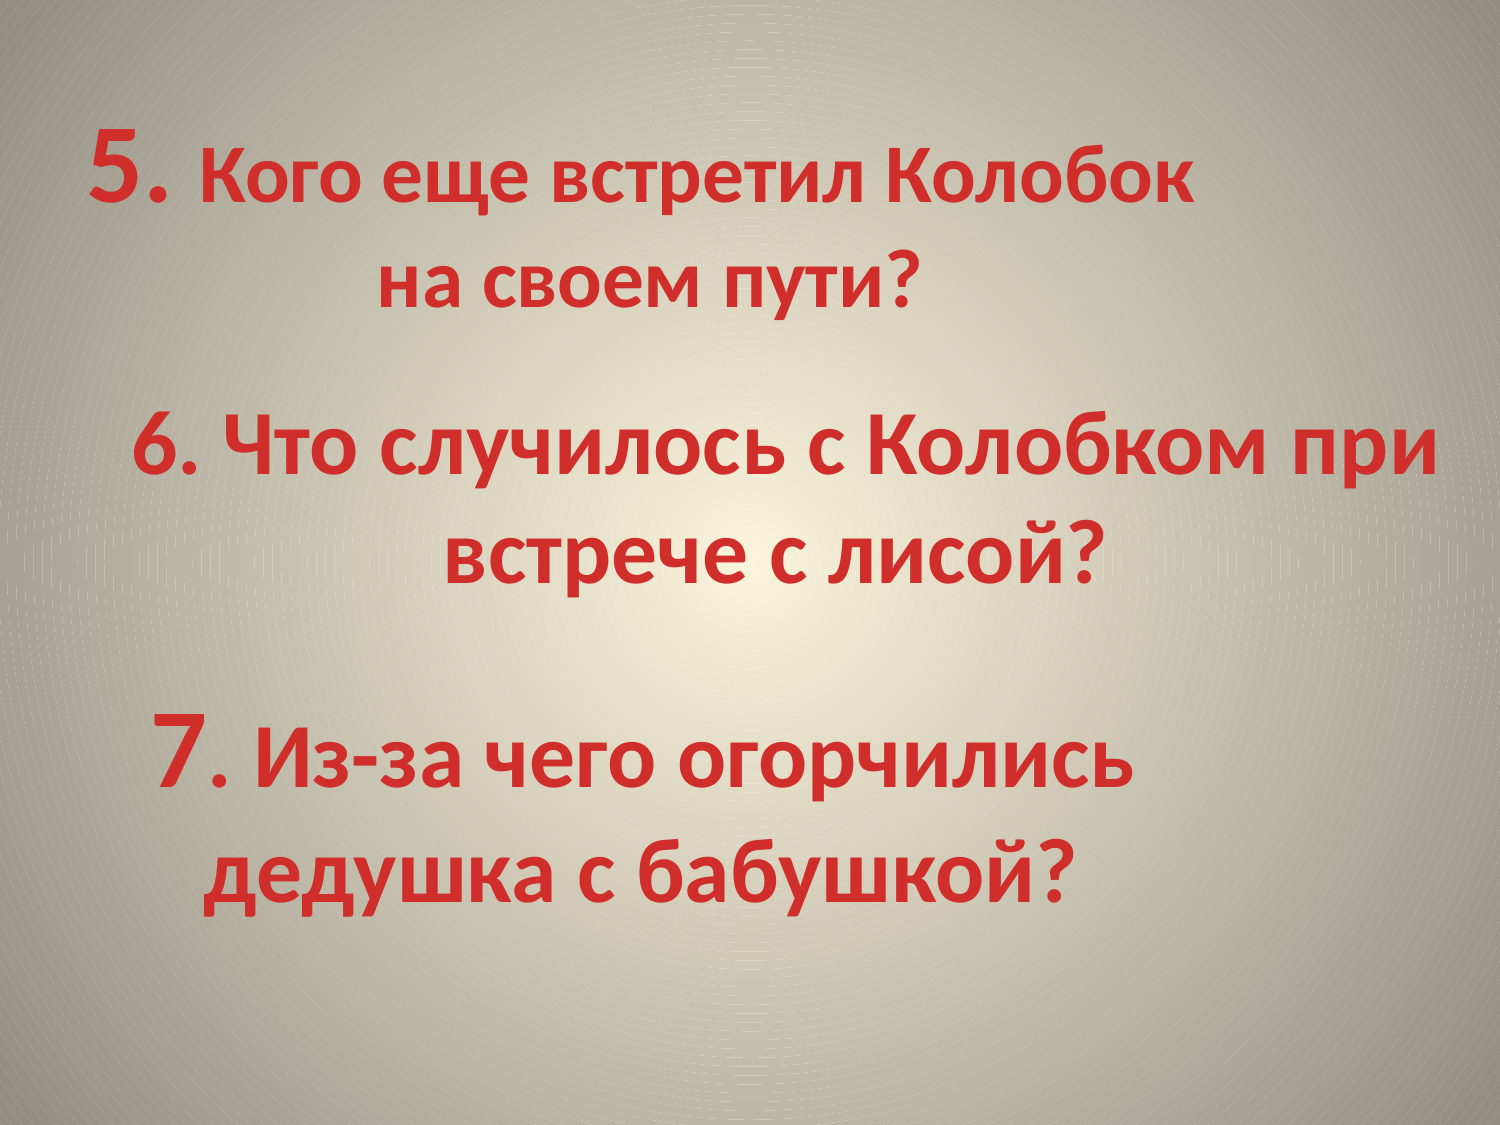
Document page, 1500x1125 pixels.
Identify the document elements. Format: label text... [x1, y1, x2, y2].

text_box 7. Из-за чего огорчились дедушка с бабушкой? [110, 667, 1173, 928]
text_box 6. Что случилось с Колобком при встрече с лисой? [95, 374, 1458, 610]
text_box 5. Кого еще встретил Колобок на своем пути? [0, 82, 1348, 602]
